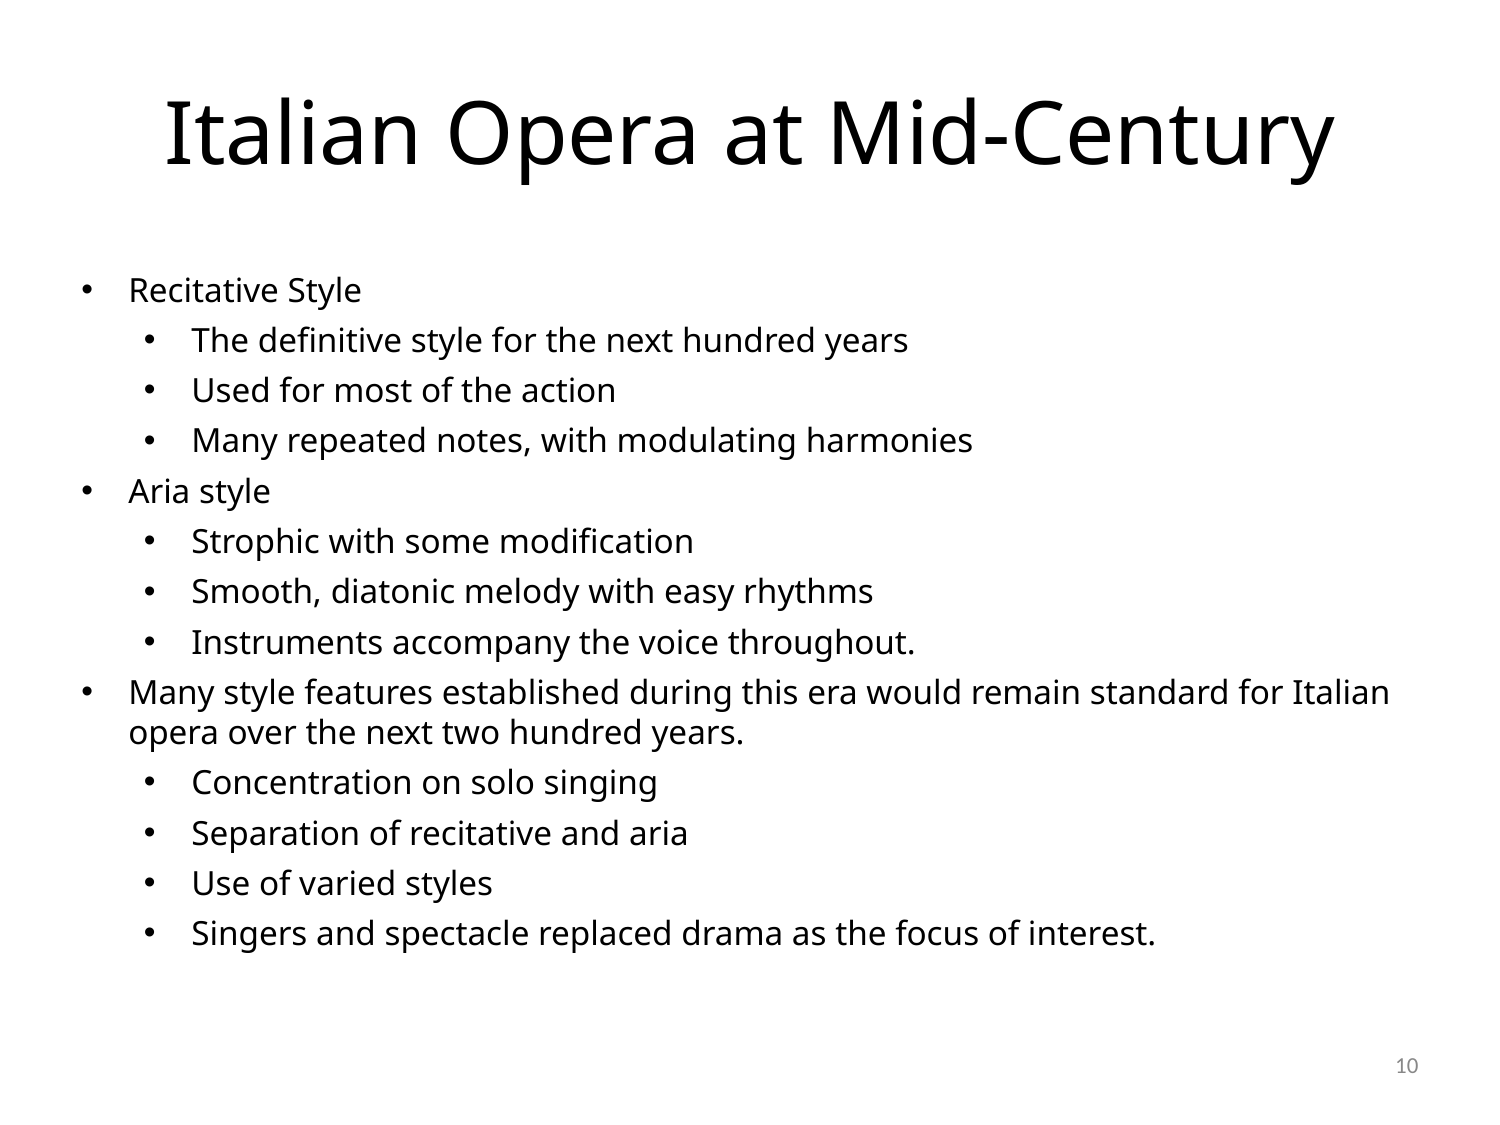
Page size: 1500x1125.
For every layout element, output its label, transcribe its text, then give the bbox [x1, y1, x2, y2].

list Recitative Style The definitive style for the next hundred years Used for most of the action Many repeated notes, with modulating harmonies Aria style Strophic with some modification Smooth, diatonic melody with easy rhythms Instruments accompany the voice throughout. Many style features established during this era would remain standard for Italian opera over the next two hundred years. Concentration on solo singing Separation of recitative and aria Use of varied styles Singers and spectacle replaced drama as the focus of interest. [75, 262, 1425, 1005]
text_box 10 [1386, 1044, 1425, 1084]
title Italian Opera at Mid-Century [75, 35, 1425, 223]
